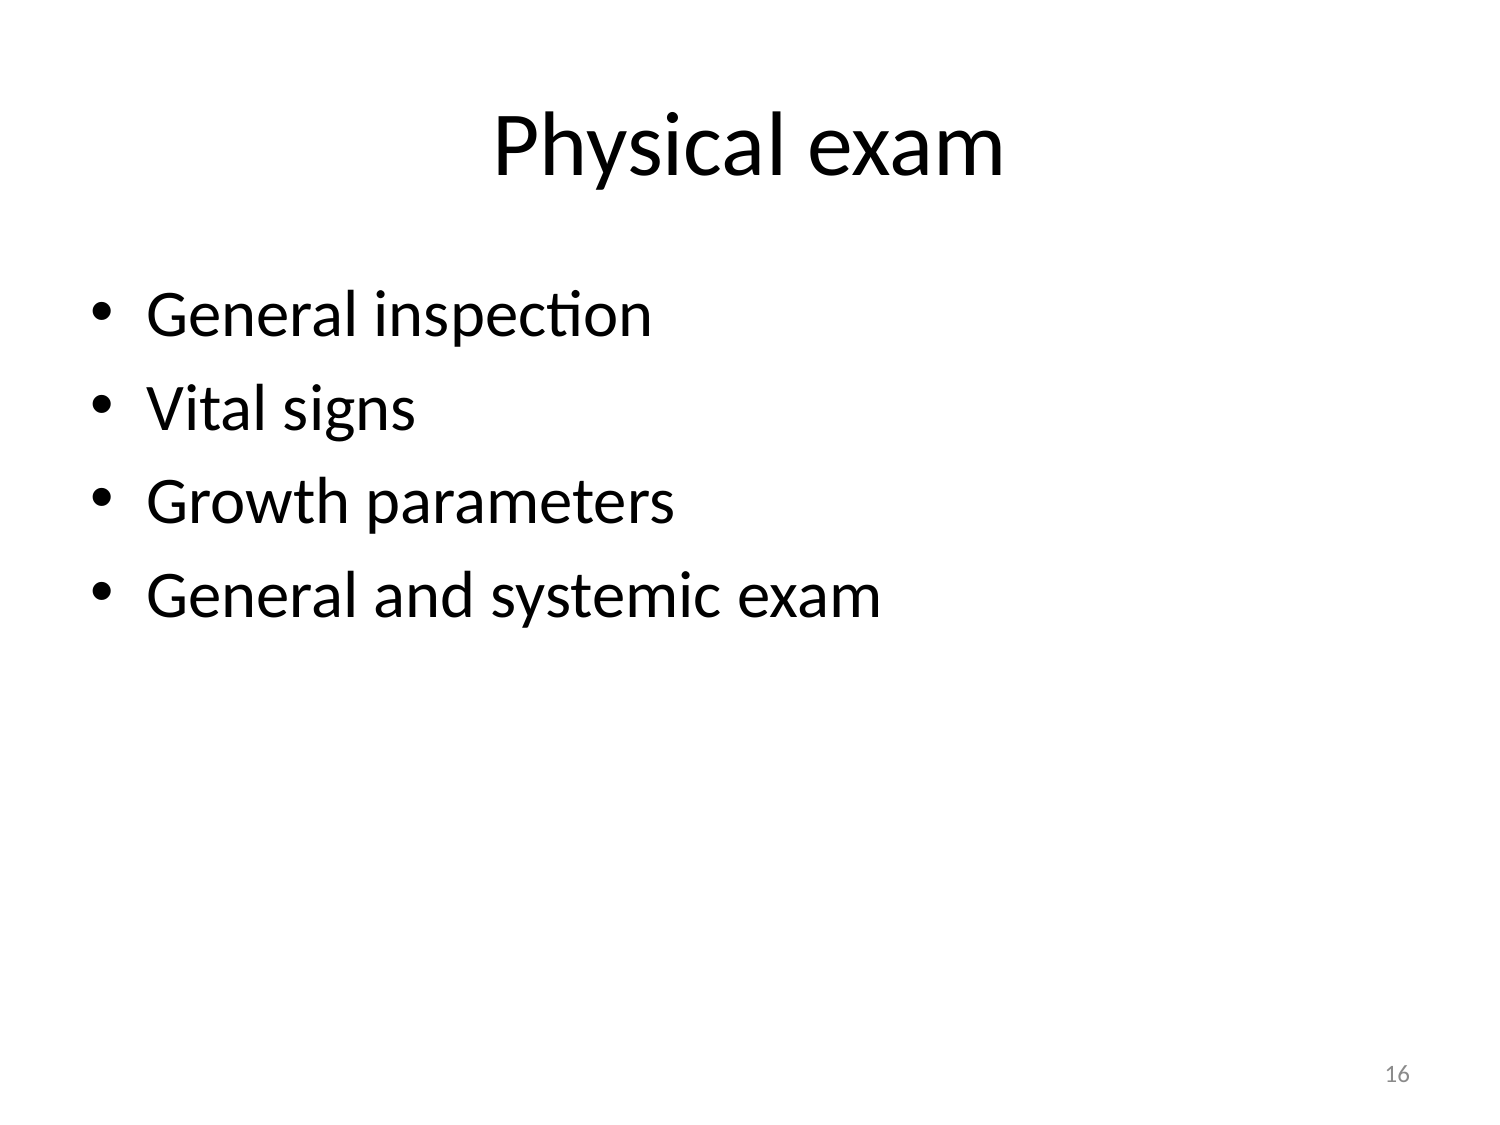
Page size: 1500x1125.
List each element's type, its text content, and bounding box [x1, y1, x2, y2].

list General inspection Vital signs Growth parameters General and systemic exam [75, 262, 1425, 1005]
title Physical exam [75, 45, 1425, 233]
slide_number 16 [1074, 1042, 1425, 1103]
